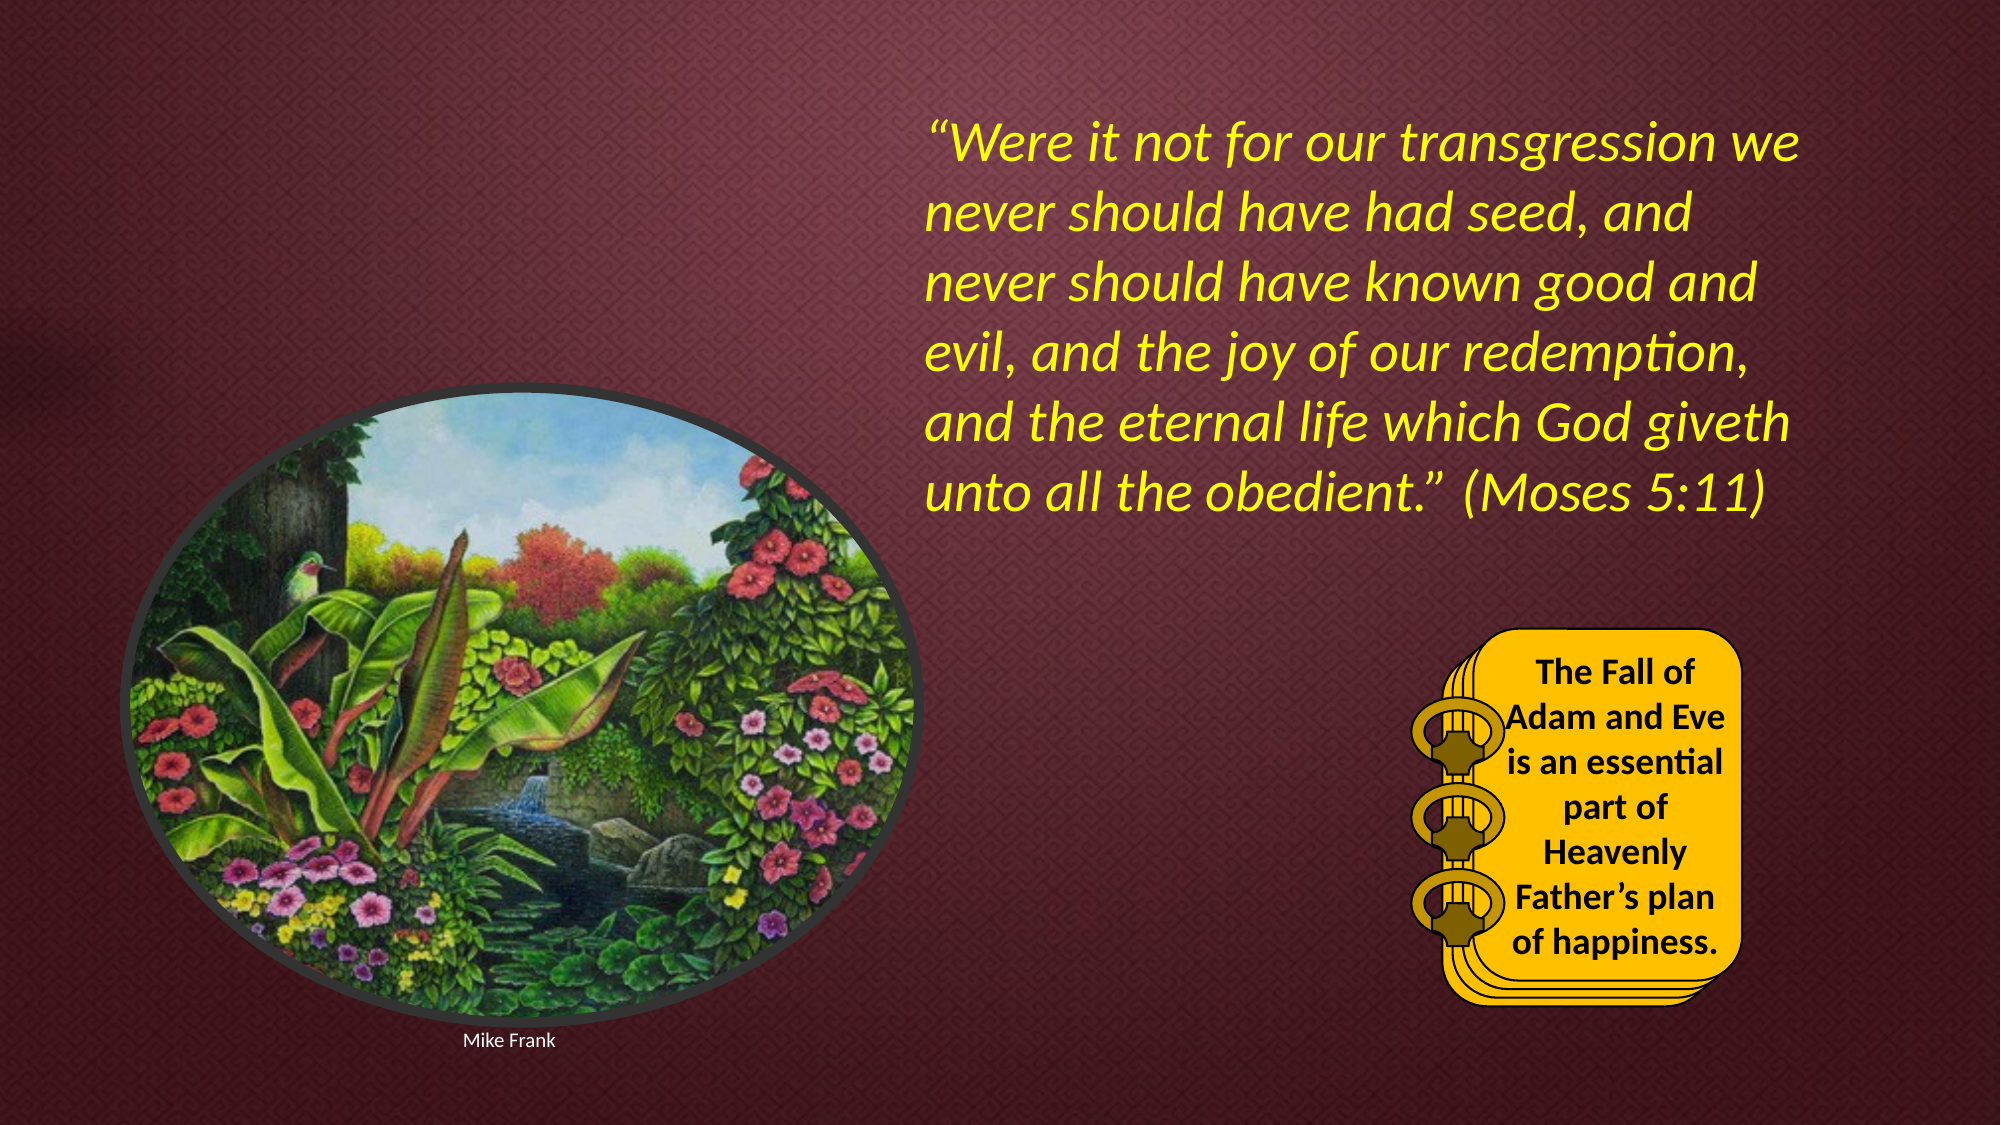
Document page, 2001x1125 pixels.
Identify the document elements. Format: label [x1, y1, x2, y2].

text_box [1411, 628, 1745, 1007]
text_box [124, 387, 919, 1060]
picture [0, 0, 2000, 1125]
